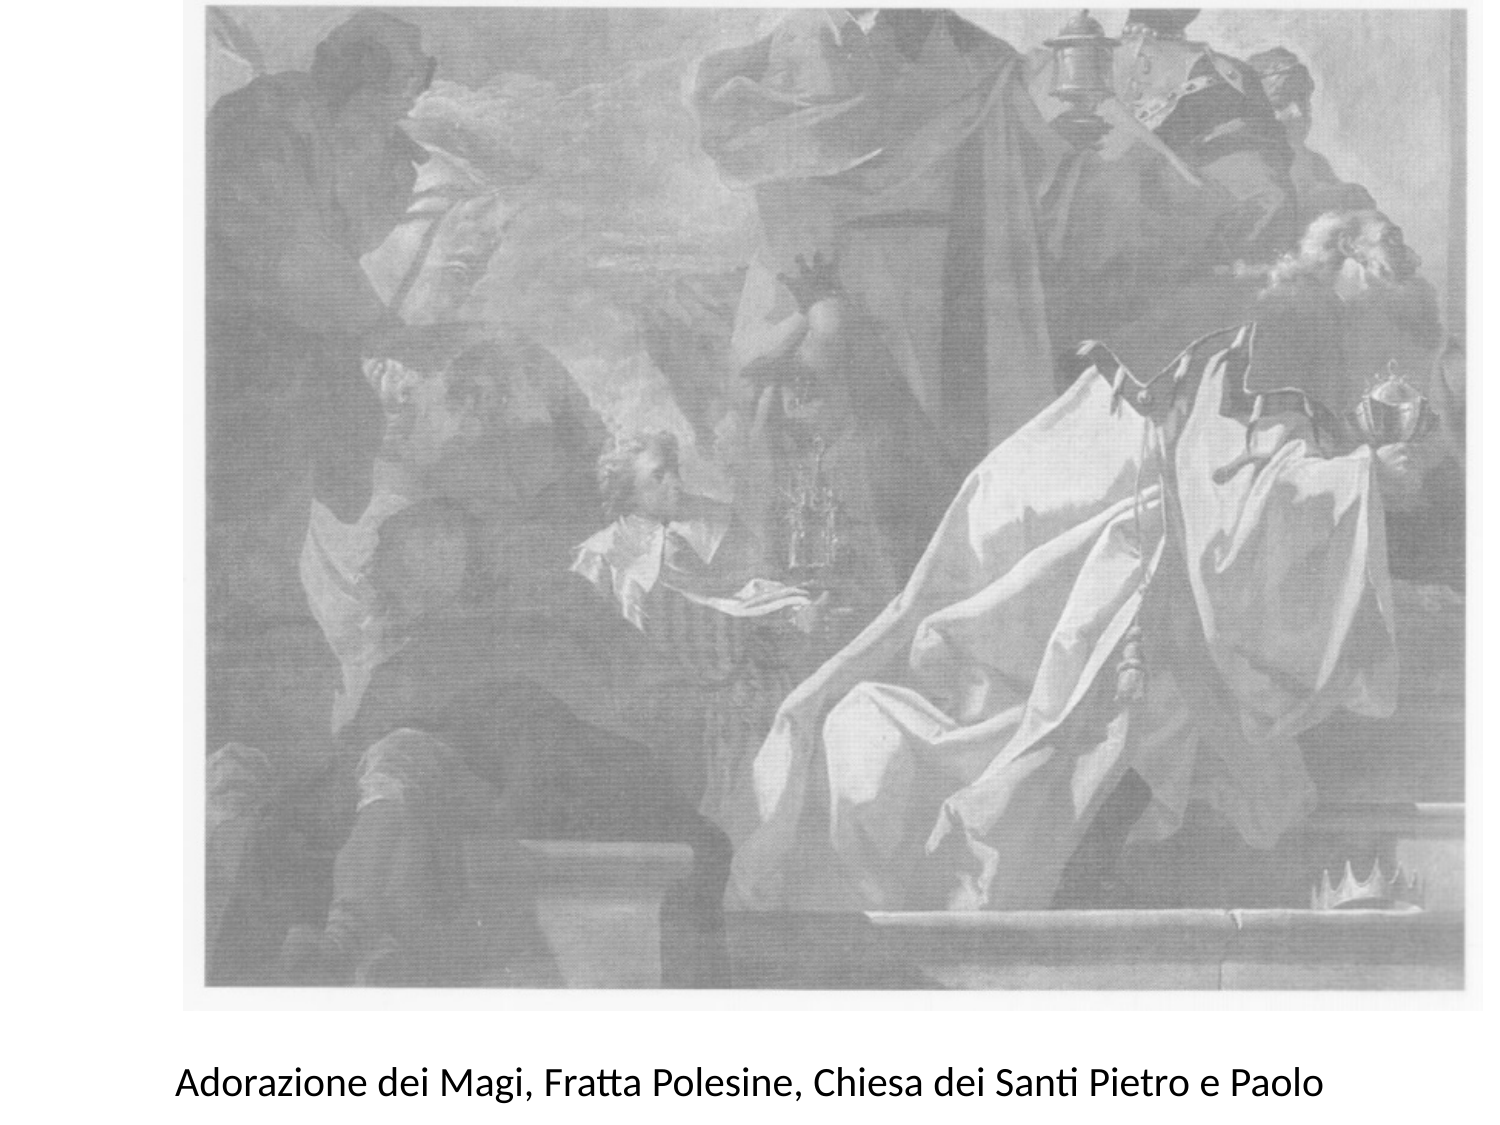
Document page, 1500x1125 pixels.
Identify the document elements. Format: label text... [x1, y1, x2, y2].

title Adorazione dei Magi, Fratta Polesine, Chiesa dei Santi Pietro e Paolo [75, 1035, 1425, 1125]
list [182, 0, 1483, 1011]
